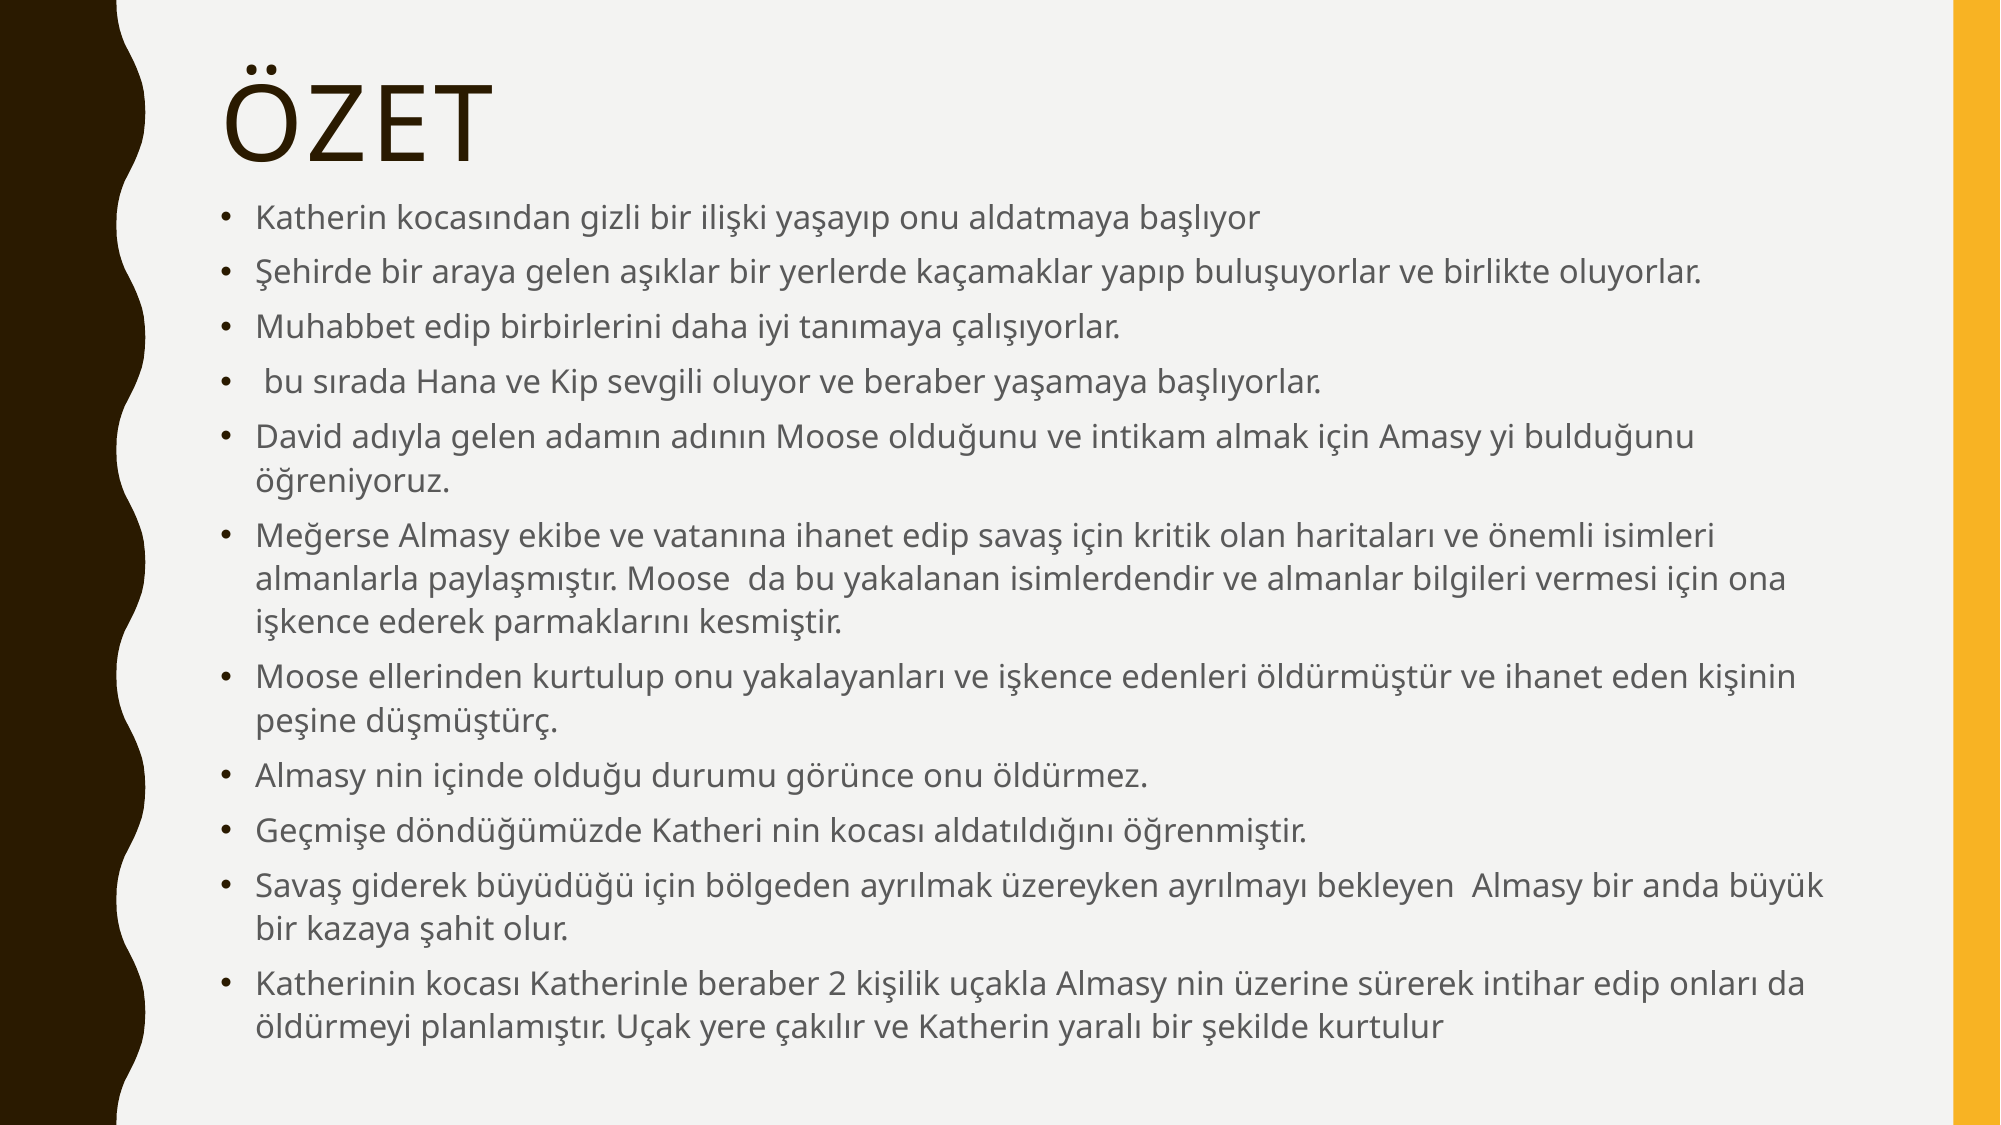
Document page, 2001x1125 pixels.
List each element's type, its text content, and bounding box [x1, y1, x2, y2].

title özet [205, 62, 1875, 184]
list Katherin kocasından gizli bir ilişki yaşayıp onu aldatmaya başlıyor Şehirde bir araya gelen aşıklar bir yerlerde kaçamaklar yapıp buluşuyorlar ve birlikte oluyorlar. Muhabbet edip birbirlerini daha iyi tanımaya çalışıyorlar. bu sırada Hana ve Kip sevgili oluyor ve beraber yaşamaya başlıyorlar. David adıyla gelen adamın adının Moose olduğunu ve intikam almak için Amasy yi bulduğunu öğreniyoruz. Meğerse Almasy ekibe ve vatanına ihanet edip savaş için kritik olan haritaları ve önemli isimleri almanlarla paylaşmıştır. Moose da bu yakalanan isimlerdendir ve almanlar bilgileri vermesi için ona işkence ederek parmaklarını kesmiştir. Moose ellerinden kurtulup onu yakalayanları ve işkence edenleri öldürmüştür ve ihanet eden kişinin peşine düşmüştürç. Almasy nin içinde olduğu durumu görünce onu öldürmez. Geçmişe döndüğümüzde Katheri nin kocası aldatıldığını öğrenmiştir. Savaş giderek büyüdüğü için bölgeden ayrılmak üzereyken ayrılmayı bekleyen Almasy bir anda büyük bir kazaya şahit olur. Katherinin kocası Katherinle beraber 2 kişilik uçakla Almasy nin üzerine sürerek intihar edip onları da öldürmeyi planlamıştır. Uçak yere çakılır ve Katherin yaralı bir şekilde kurtulur [205, 184, 1875, 1063]
